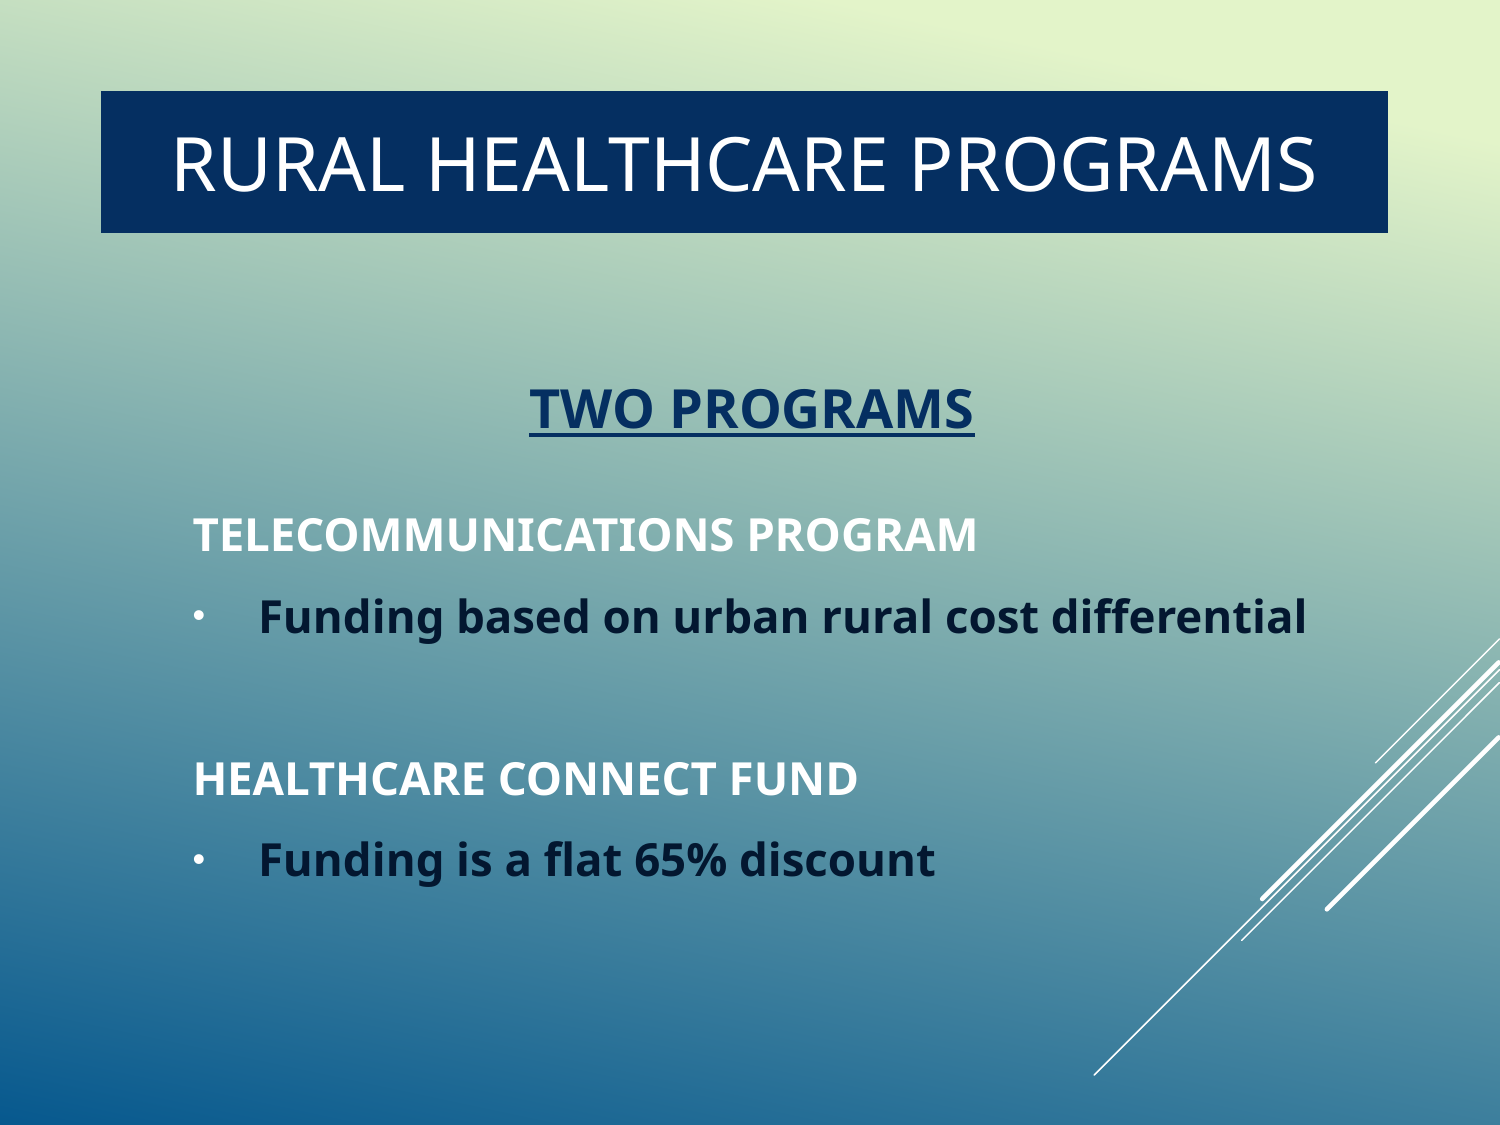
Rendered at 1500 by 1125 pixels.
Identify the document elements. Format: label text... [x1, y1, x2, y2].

title rural healthcare Programs [101, 91, 1388, 233]
list TWO PROGRAMS TELECOMMUNICATIONS PROGRAM Funding based on urban rural cost differential HEALTHCARE CONNECT FUND Funding is a flat 65% discount [177, 330, 1327, 988]
